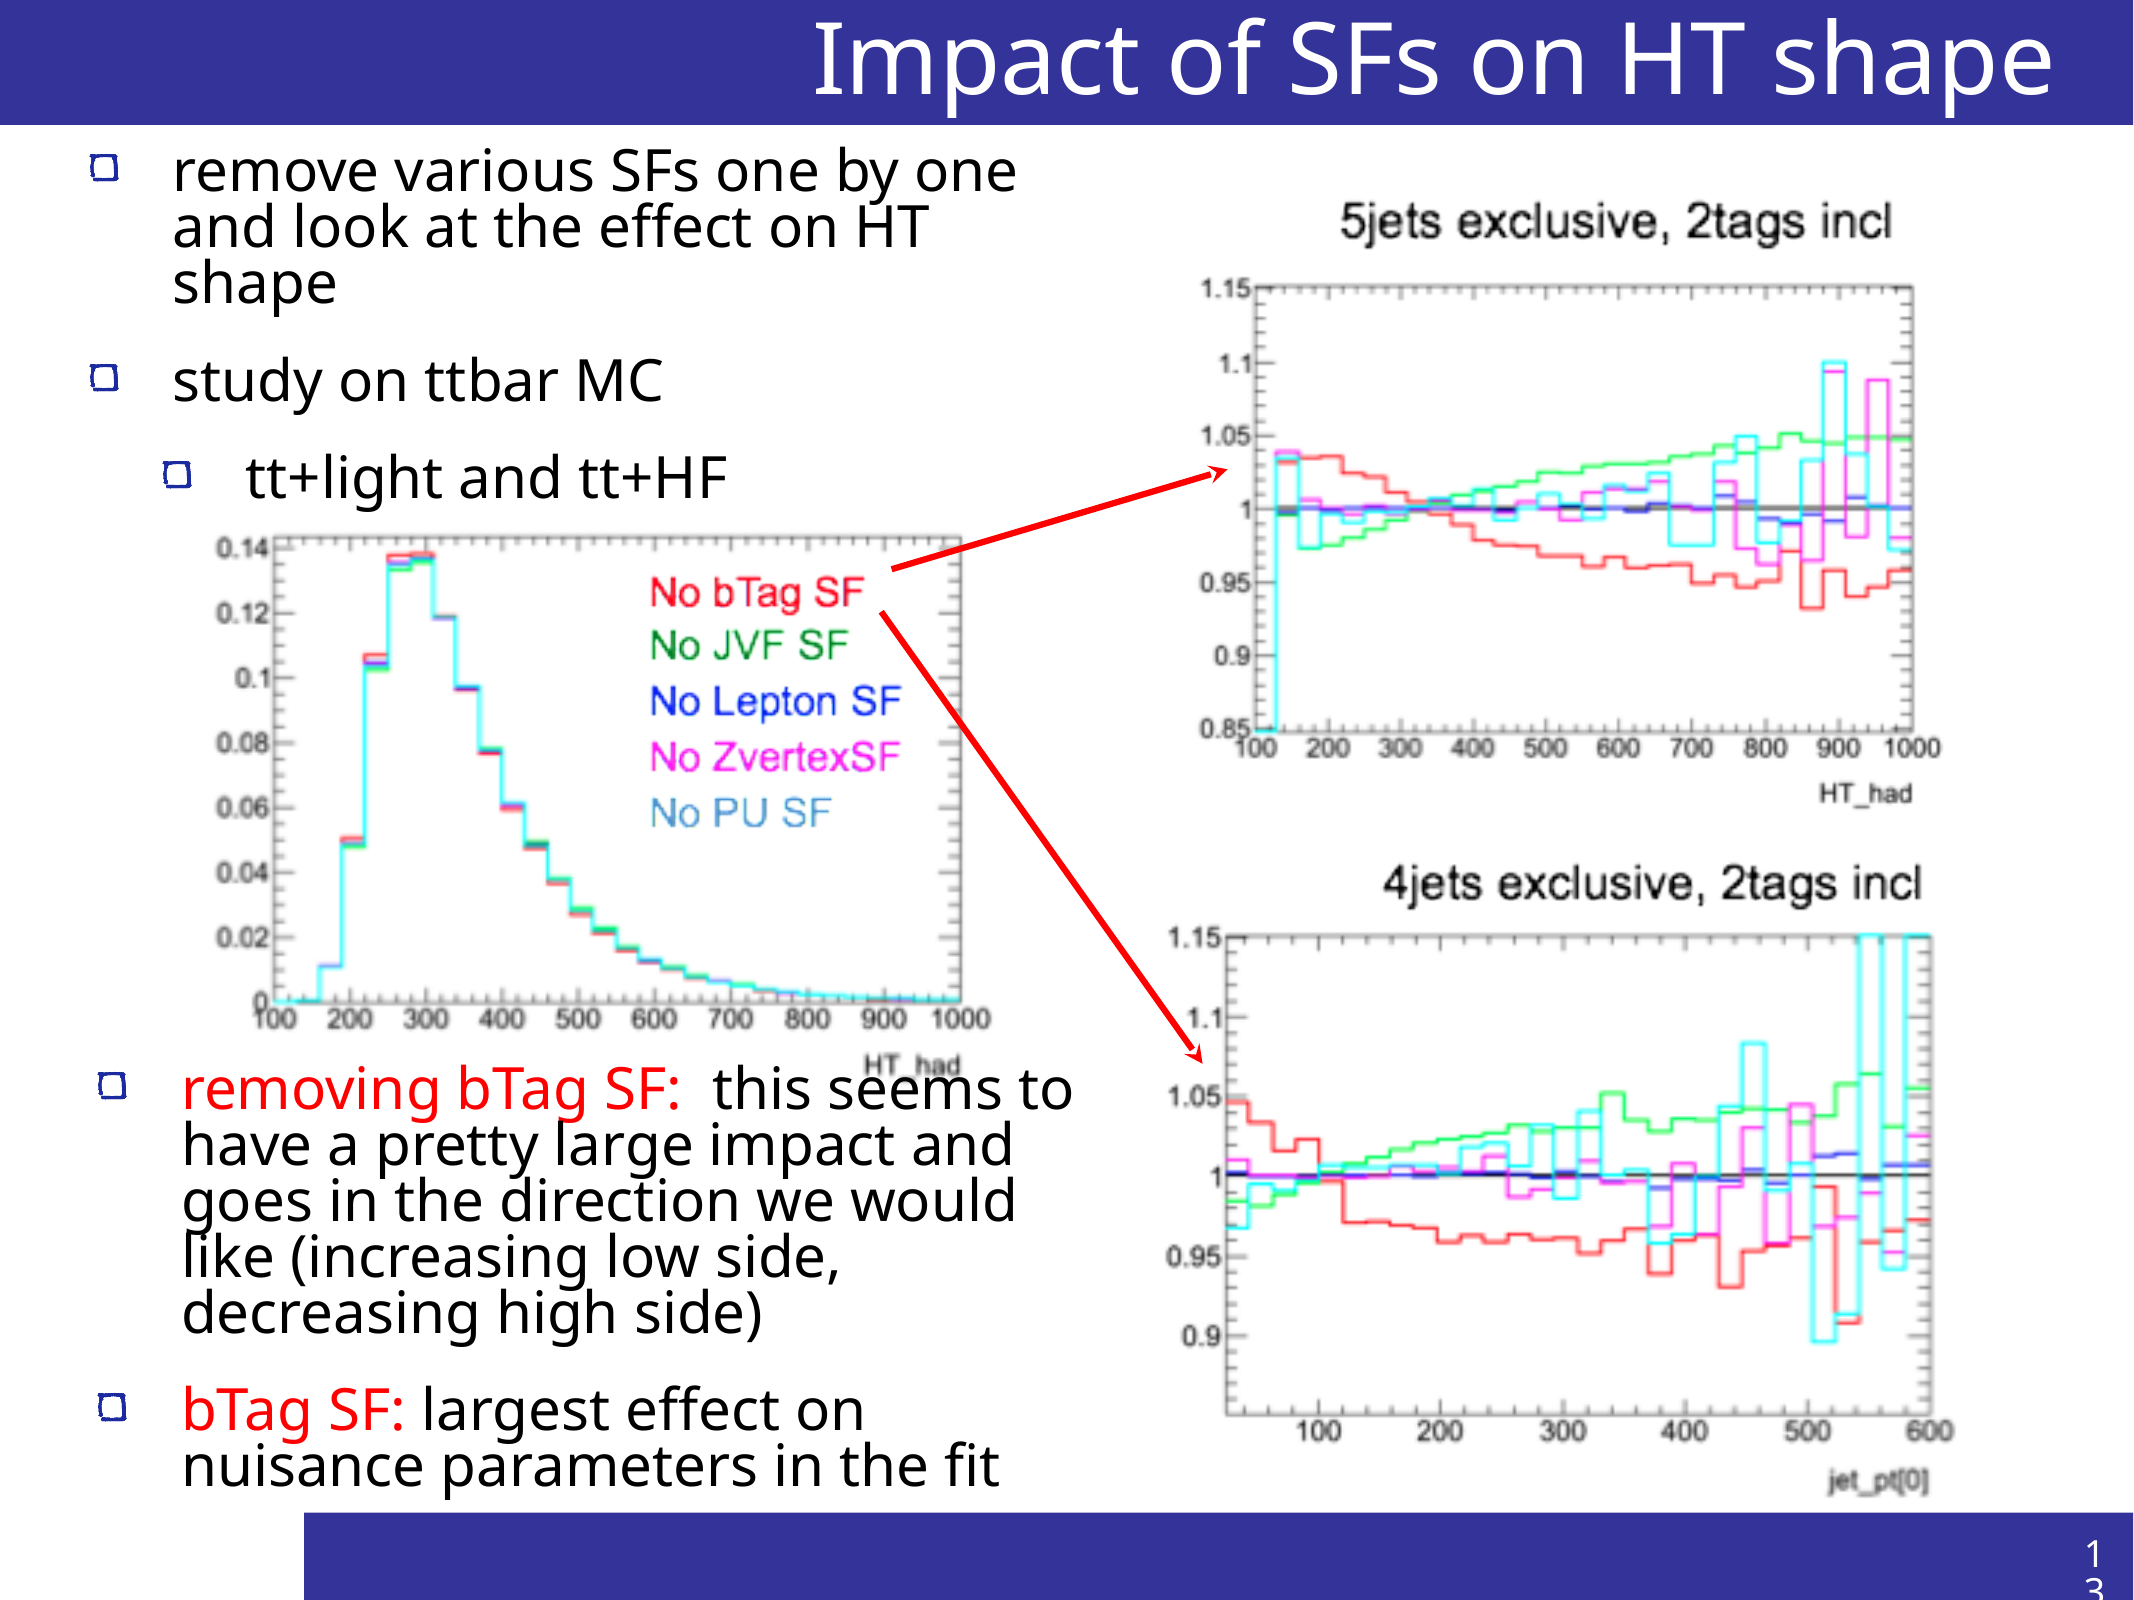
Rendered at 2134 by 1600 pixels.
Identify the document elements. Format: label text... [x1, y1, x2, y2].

picture [89, 153, 119, 182]
picture [198, 520, 999, 1088]
text_box remove various SFs one by one and look at the effect on HT shape study on ttbar MC tt+light and tt+HF [37, 165, 1080, 589]
title Impact of SFs on HT shape [726, 0, 2134, 124]
picture [1314, 172, 1928, 261]
text_box removing bTag SF: this seems to have a pretty large impact and goes in the direction we would like (increasing low side, decreasing high side) bTag SF: largest effect on nuisance parameters in the fit [45, 1085, 1105, 1477]
picture [97, 1392, 127, 1422]
picture [1155, 839, 1965, 1507]
picture [97, 1071, 127, 1100]
picture [1183, 270, 1949, 815]
slide_number 13 [2068, 1522, 2126, 1584]
picture [89, 363, 119, 392]
picture [162, 460, 192, 489]
